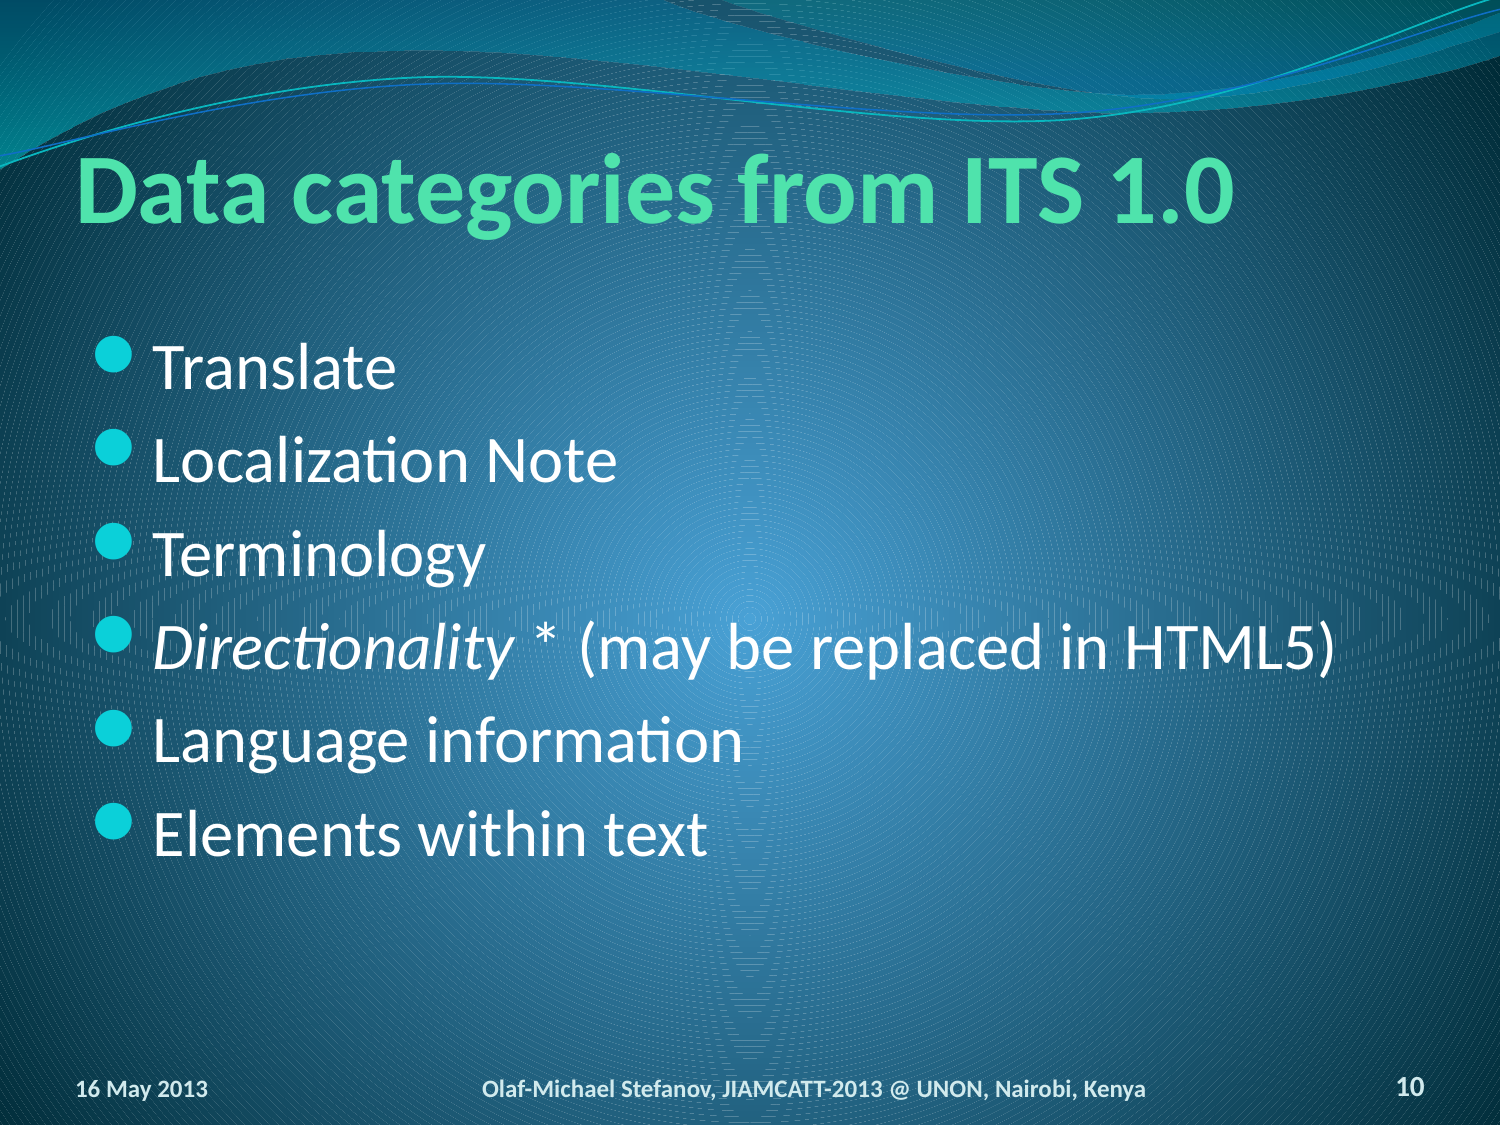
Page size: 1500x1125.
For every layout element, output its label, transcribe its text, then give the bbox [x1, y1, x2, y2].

slide_number 10 [1299, 1042, 1425, 1103]
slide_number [75, 1042, 396, 1103]
footer Olaf-Michael Stefanov, JIAMCATT-2013 @ UNON, Nairobi, Kenya [407, 1042, 1223, 1103]
list Translate Localization Note Terminology Directionality * (may be replaced in HTML5) Language information Elements within text [75, 314, 1412, 1043]
title Data categories from ITS 1.0 [75, 115, 1425, 244]
